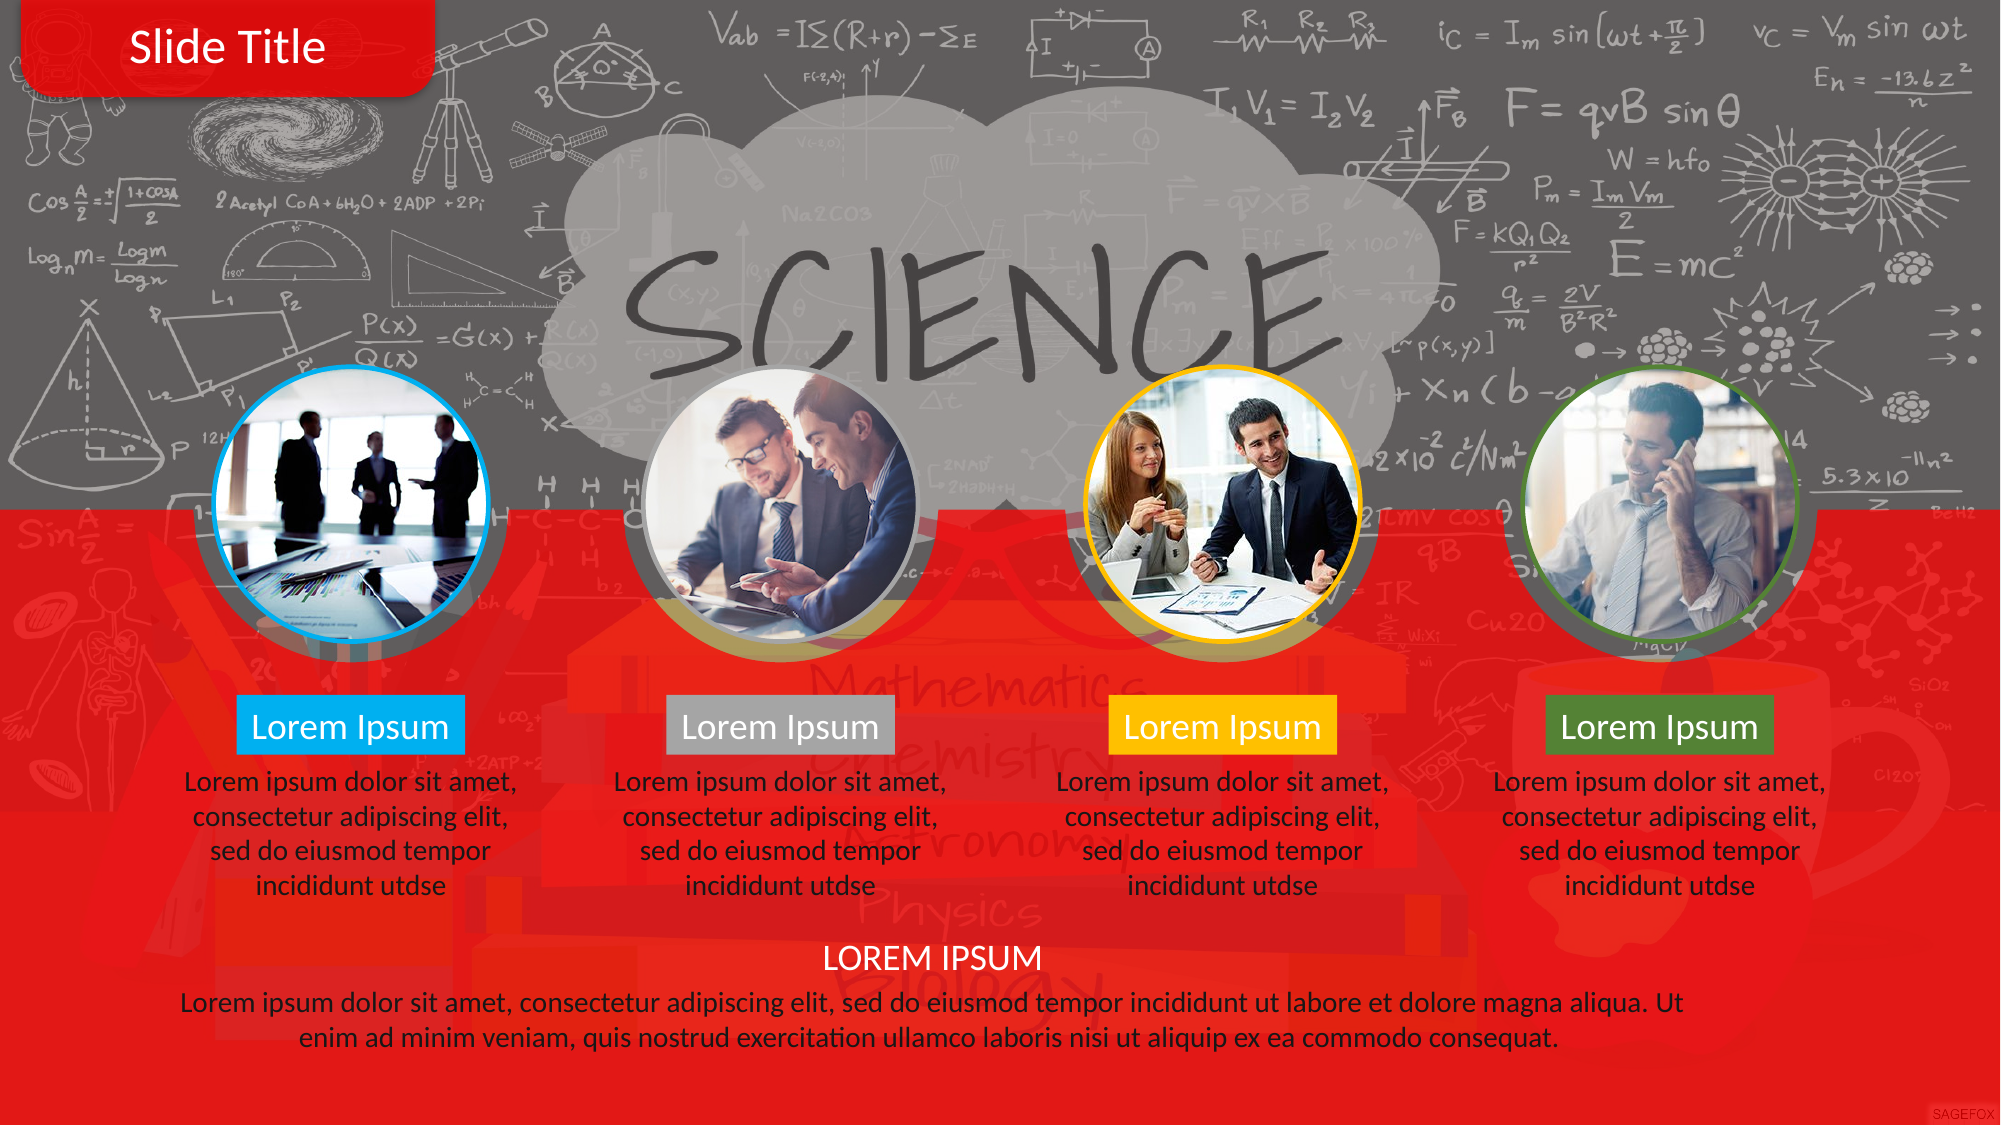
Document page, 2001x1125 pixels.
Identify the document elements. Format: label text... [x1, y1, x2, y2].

text_box [642, 365, 920, 643]
text_box Lorem ipsum dolor sit amet, consectetur adipiscing elit, sed do eiusmod tempor incididunt utdse [1040, 756, 1406, 907]
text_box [20, 0, 436, 98]
text_box [1521, 365, 1799, 643]
text_box Lorem ipsum dolor sit amet, consectetur adipiscing elit, sed do eiusmod tempor incididunt utdse [597, 756, 964, 907]
text_box [1084, 365, 1362, 643]
text_box Lorem ipsum dolor sit amet, consectetur adipiscing elit, sed do eiusmod tempor incididunt utdse [168, 756, 534, 907]
text_box LOREM IPSUM Lorem ipsum dolor sit amet, consectetur adipiscing elit, sed do eiusmod tempor incididunt ut labore et dolore magna aliqua. Ut enim ad minim veniam, quis nostrud exercitation ullamco laboris nisi ut aliquip ex ea commodo consequat. [162, 925, 1703, 1061]
text_box Lorem ipsum dolor sit amet, consectetur adipiscing elit, sed do eiusmod tempor incididunt utdse [1477, 756, 1843, 907]
text_box Lorem Ipsum [666, 694, 895, 755]
text_box [212, 365, 490, 643]
text_box [0, 508, 2000, 1125]
text_box Lorem Ipsum [1545, 694, 1775, 755]
text_box Lorem Ipsum [236, 694, 466, 755]
text_box Lorem Ipsum [1108, 694, 1338, 755]
